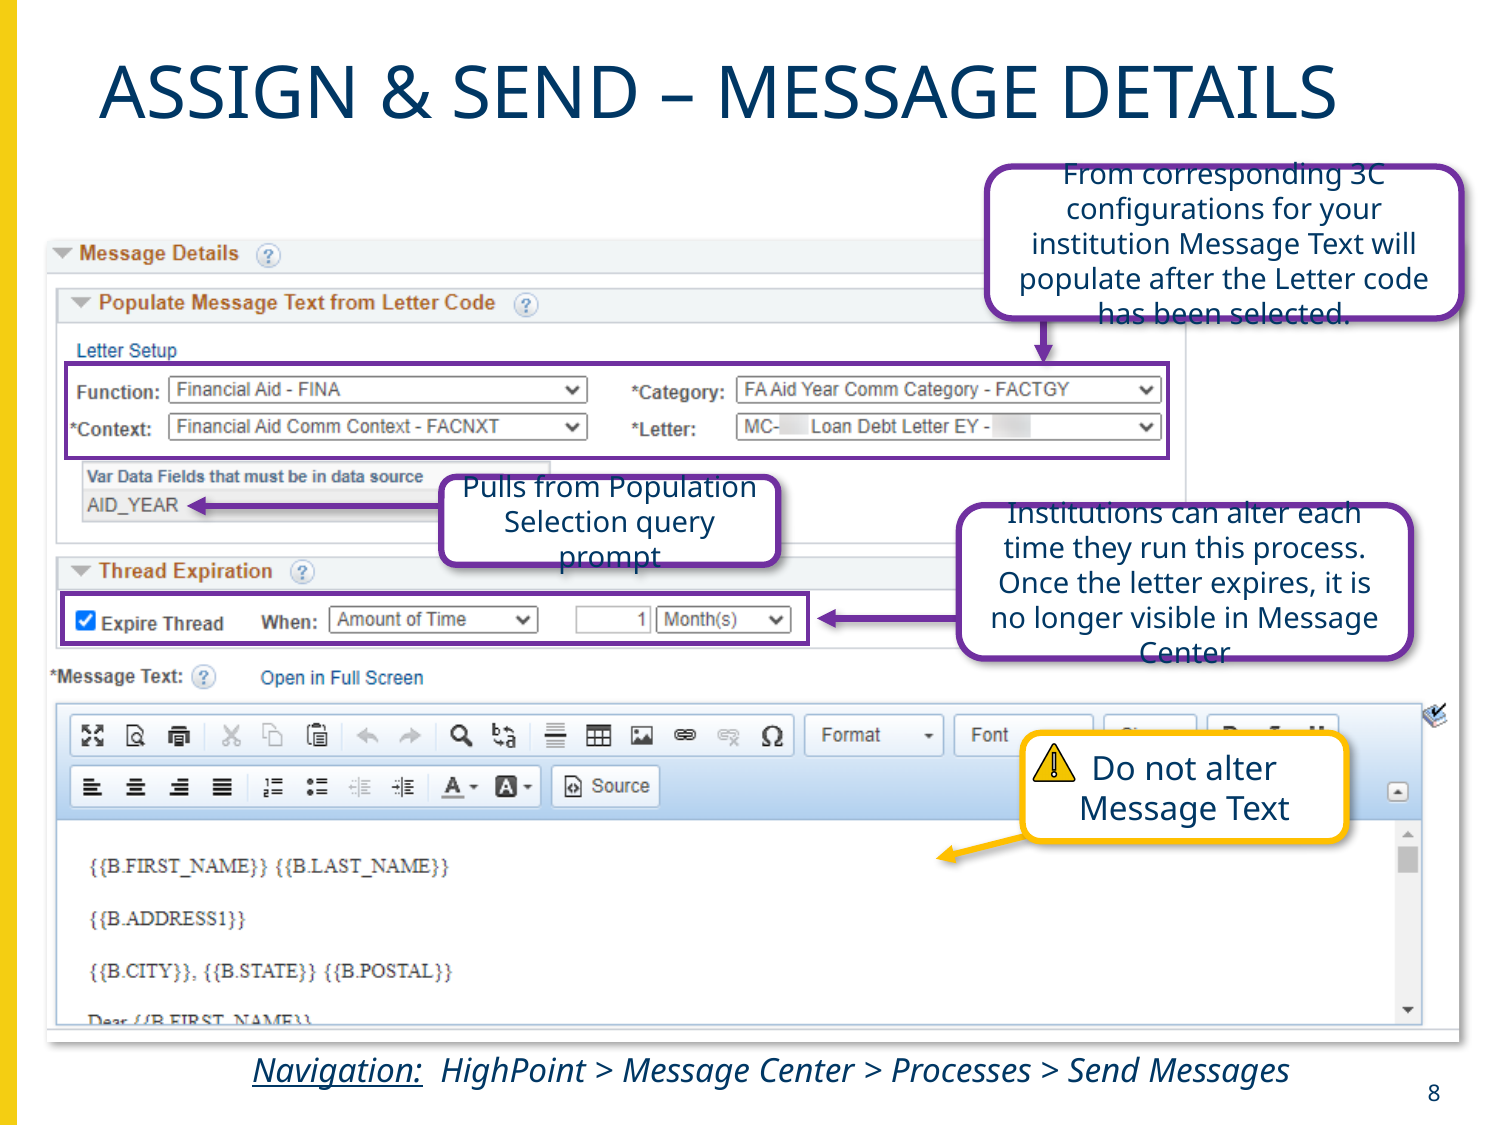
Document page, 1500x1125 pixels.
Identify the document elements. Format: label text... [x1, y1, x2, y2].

picture [47, 241, 1460, 1042]
title Assign & Send – Message Details [85, 48, 1448, 178]
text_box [935, 834, 1032, 859]
slide_number 8 [1380, 1097, 1456, 1103]
text_box Navigation: HighPoint > Message Center > Processes > Send Messages [87, 1051, 1456, 1097]
text_box From corresponding 3C configurations for your institution Message Text will populate after the Letter code has been selected. [985, 165, 1463, 305]
